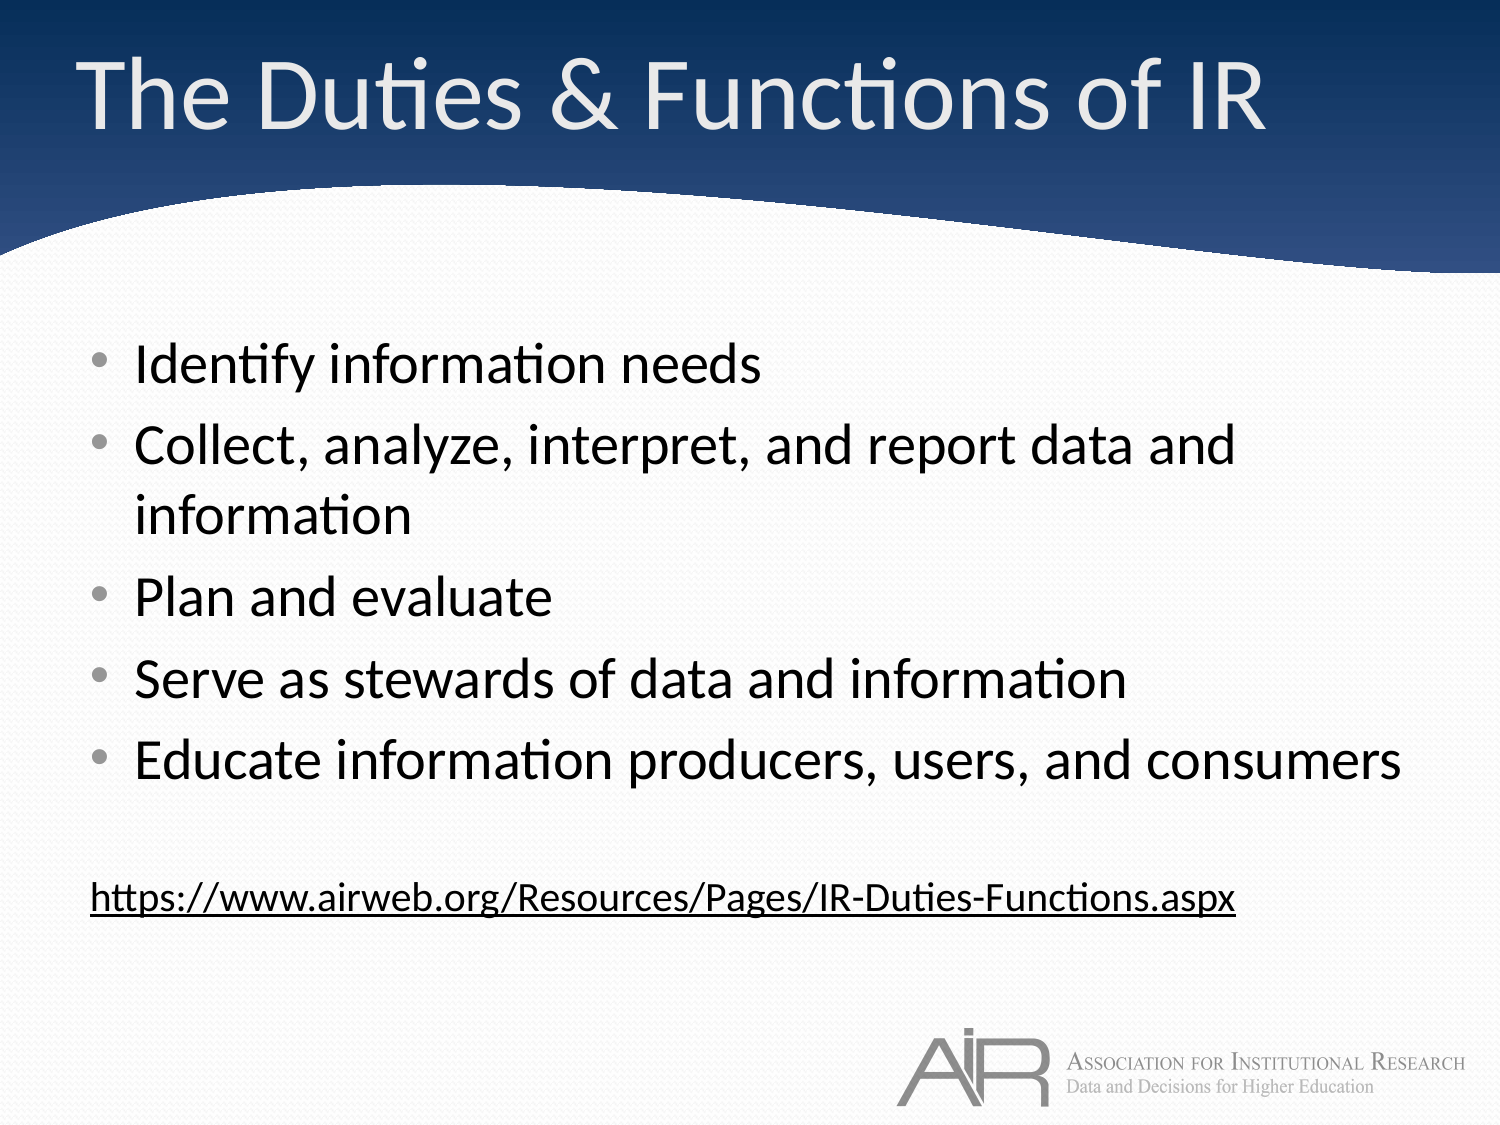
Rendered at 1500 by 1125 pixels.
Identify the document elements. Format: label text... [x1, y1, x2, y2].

title The Duties & Functions of IR [75, 0, 1425, 150]
list Identify information needs Collect, analyze, interpret, and report data and information Plan and evaluate Serve as stewards of data and information Educate information producers, users, and consumers https://www.airweb.org/Resources/Pages/IR-Duties-Functions.aspx [75, 317, 1425, 1038]
